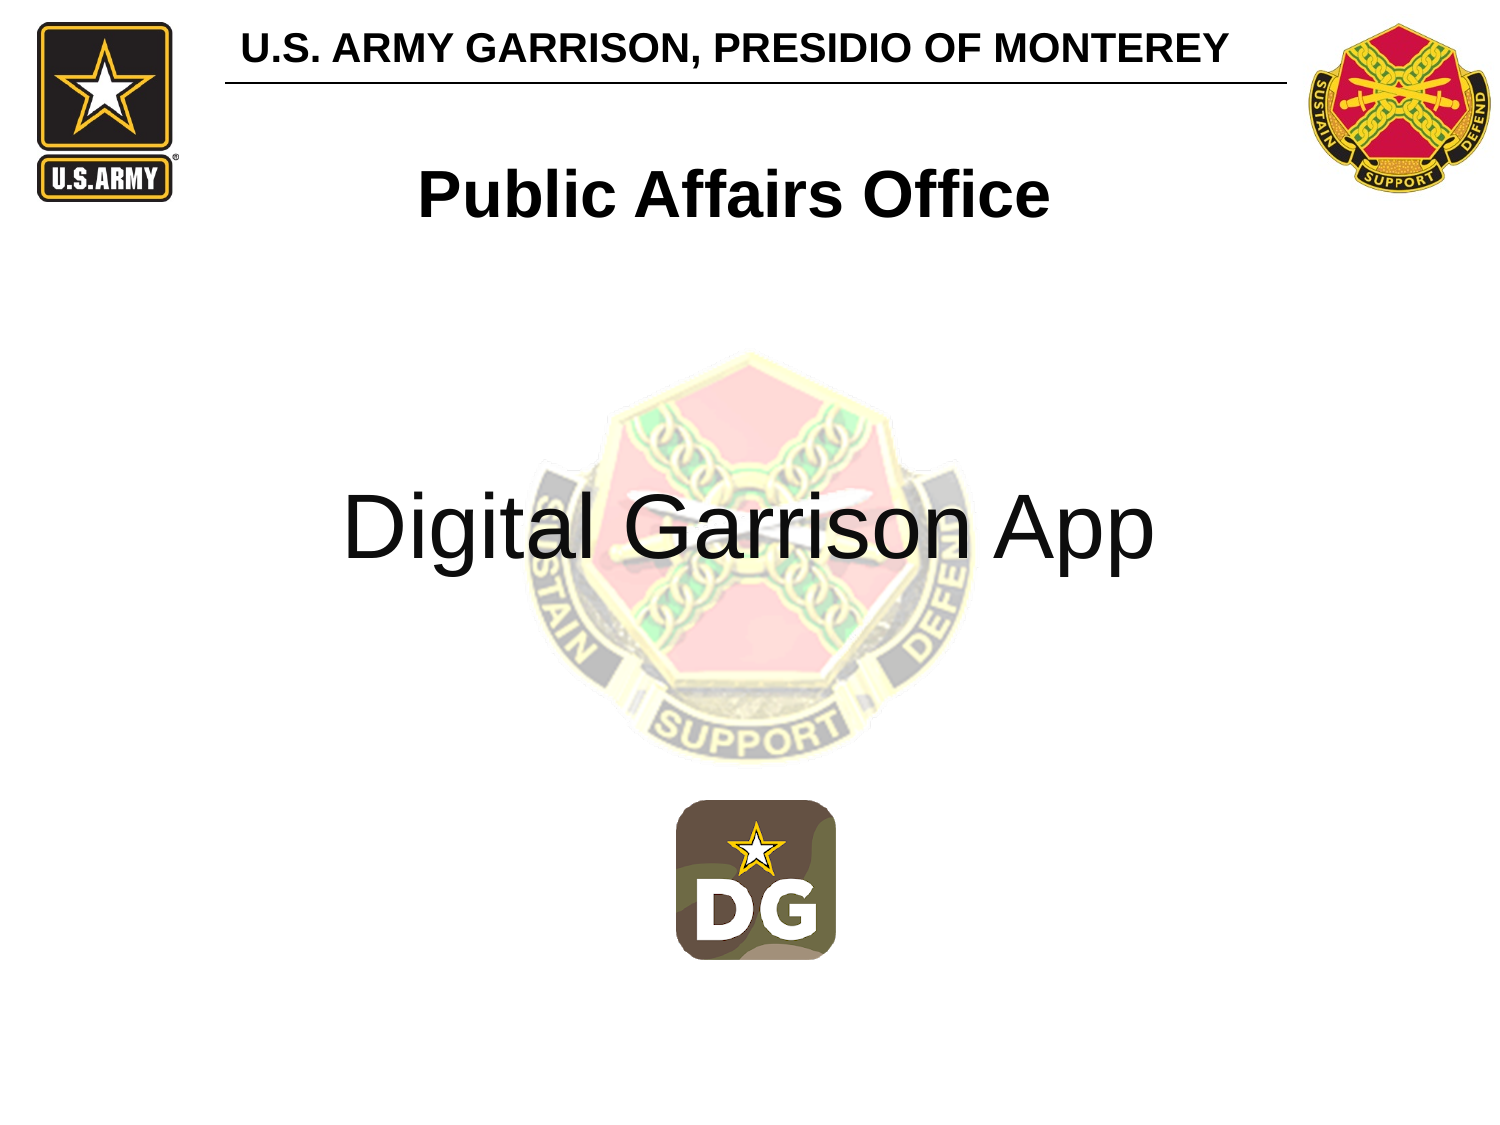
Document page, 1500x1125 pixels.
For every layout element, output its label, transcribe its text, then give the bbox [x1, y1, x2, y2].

title Digital Garrison App [1019, 349, 1388, 591]
text_box U.S. ARMY GARRISON, PRESIDIO OF MONTEREY Public Affairs Office [178, 13, 1292, 239]
picture [37, 21, 180, 202]
title Digital Garrison App [112, 349, 479, 591]
picture [1287, 14, 1500, 201]
picture [484, 323, 1016, 961]
